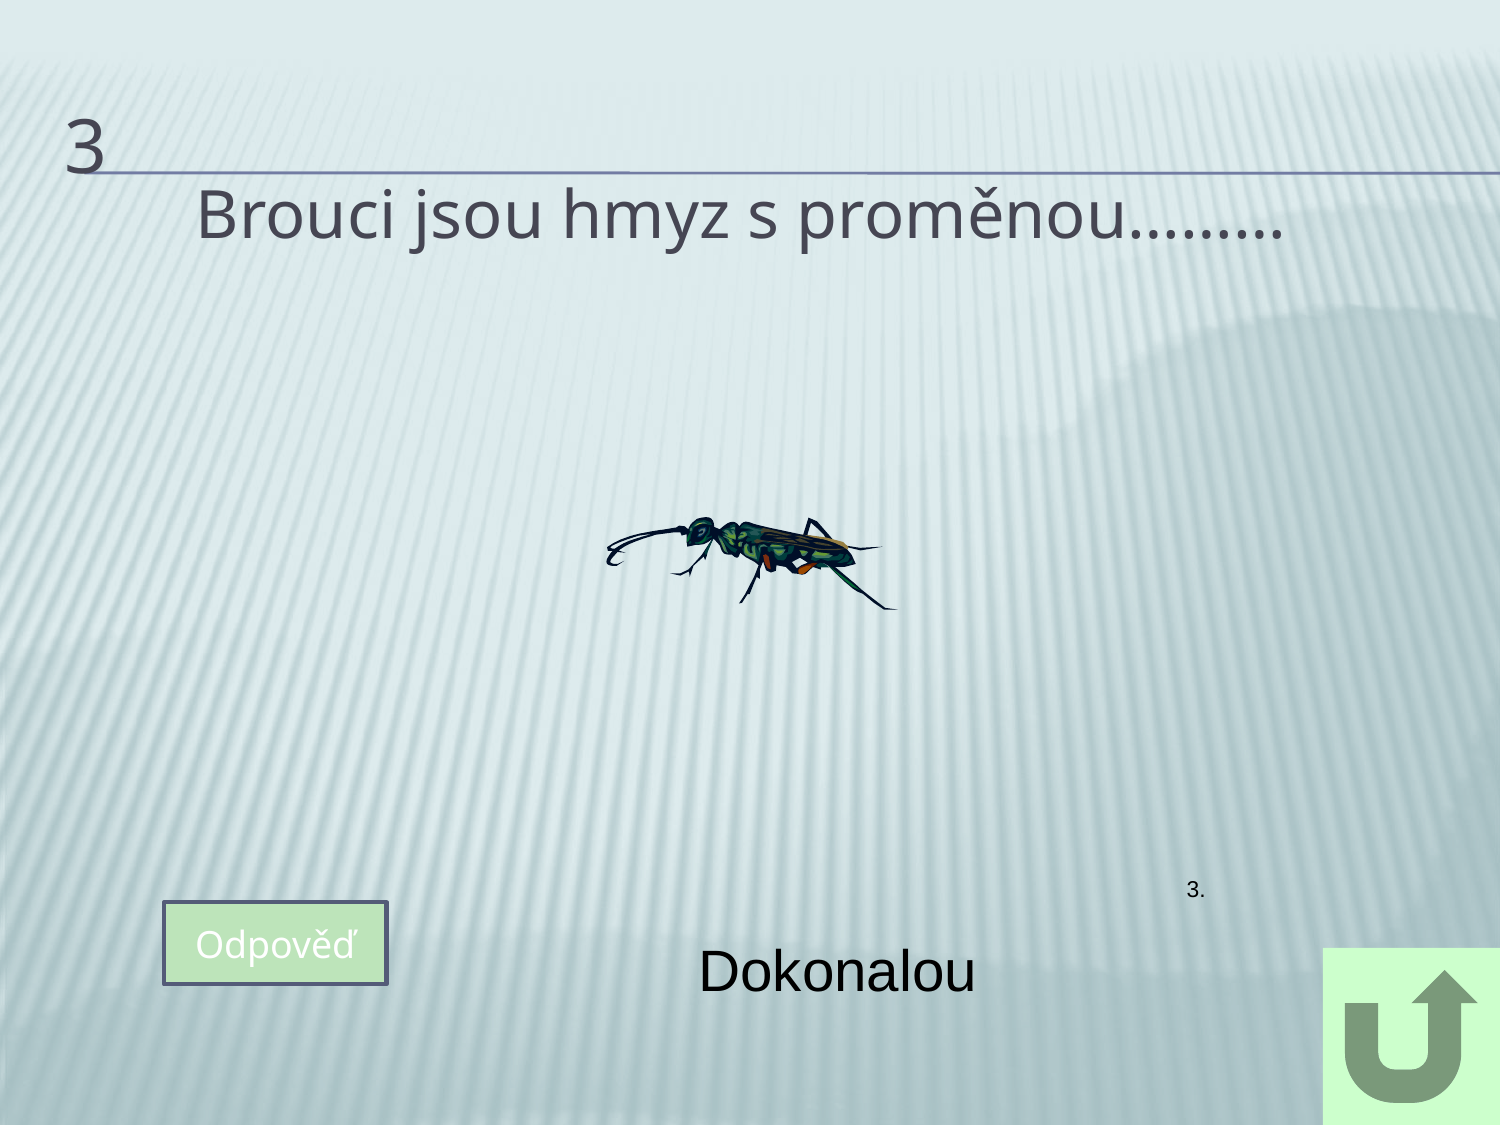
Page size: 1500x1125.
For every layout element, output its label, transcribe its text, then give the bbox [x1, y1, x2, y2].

text_box Dokonalou [421, 925, 1254, 1039]
text_box 3. [1171, 867, 1231, 910]
text_box Odpověď [162, 900, 389, 986]
text_box [1322, 947, 1500, 1125]
picture [601, 514, 899, 610]
list Brouci jsou hmyz s proměnou……… [74, 163, 1426, 352]
title 3 [50, 75, 1475, 213]
